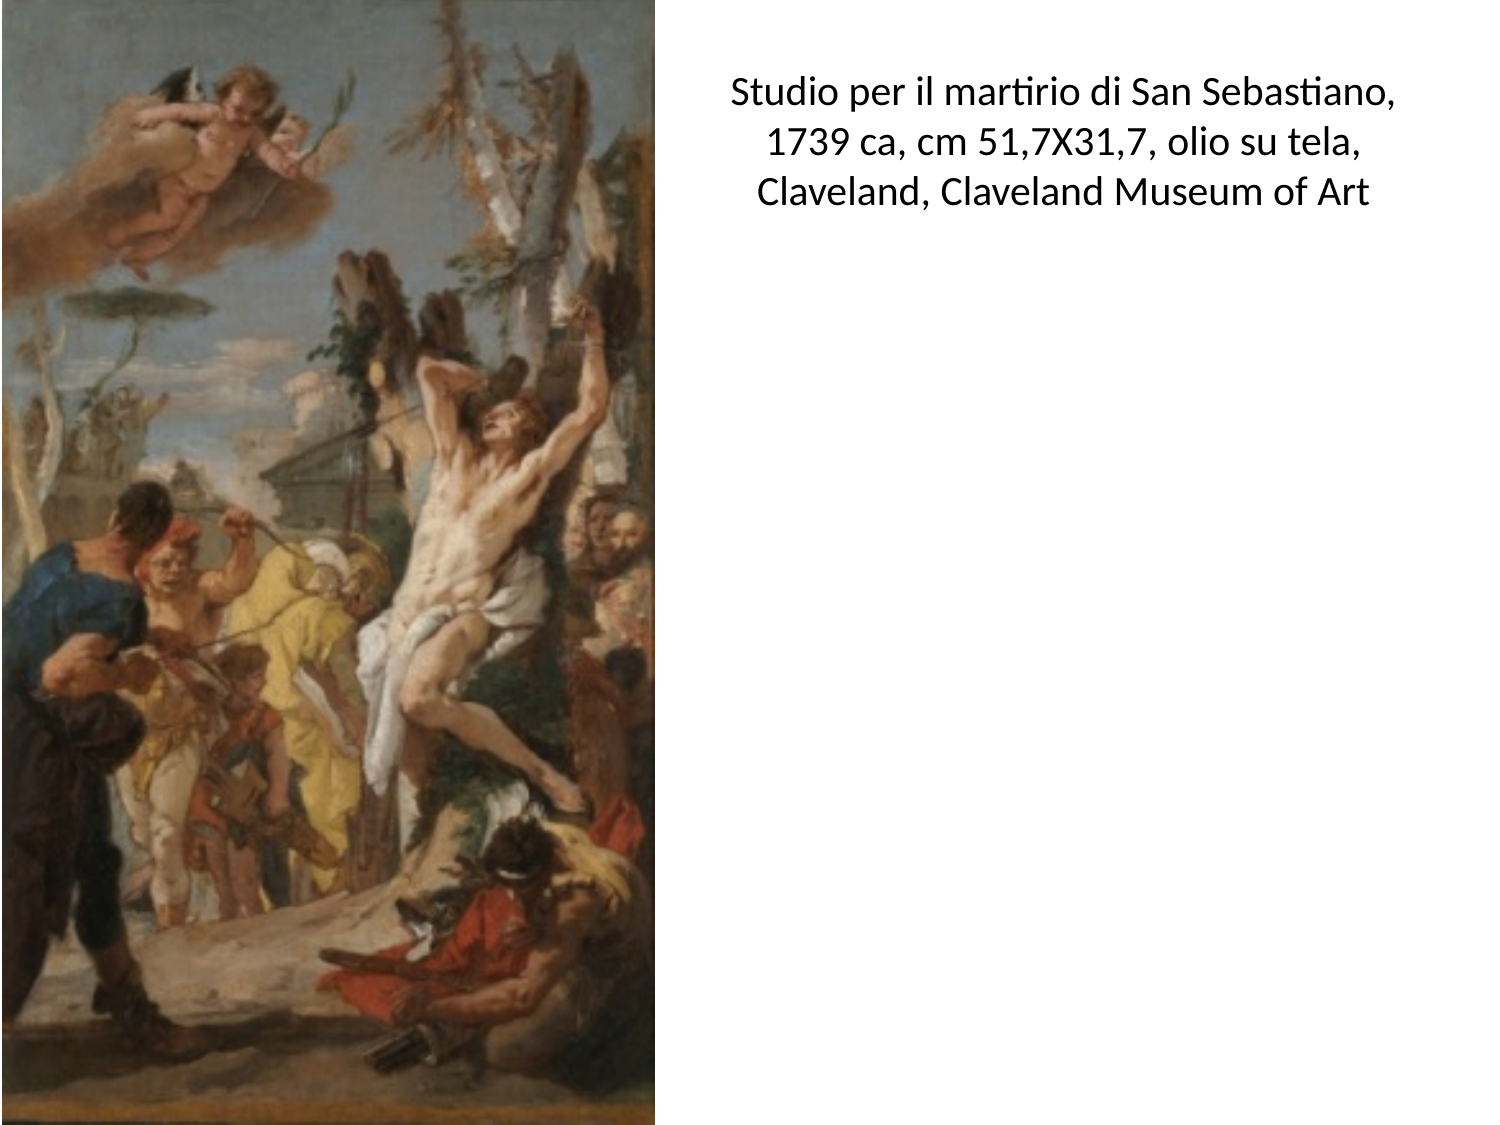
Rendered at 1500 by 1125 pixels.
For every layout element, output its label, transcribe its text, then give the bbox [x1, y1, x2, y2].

title Studio per il martirio di San Sebastiano, 1739 ca, cm 51,7X31,7, olio su tela, Claveland, Claveland Museum of Art [702, 45, 1425, 233]
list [1, 0, 655, 1125]
